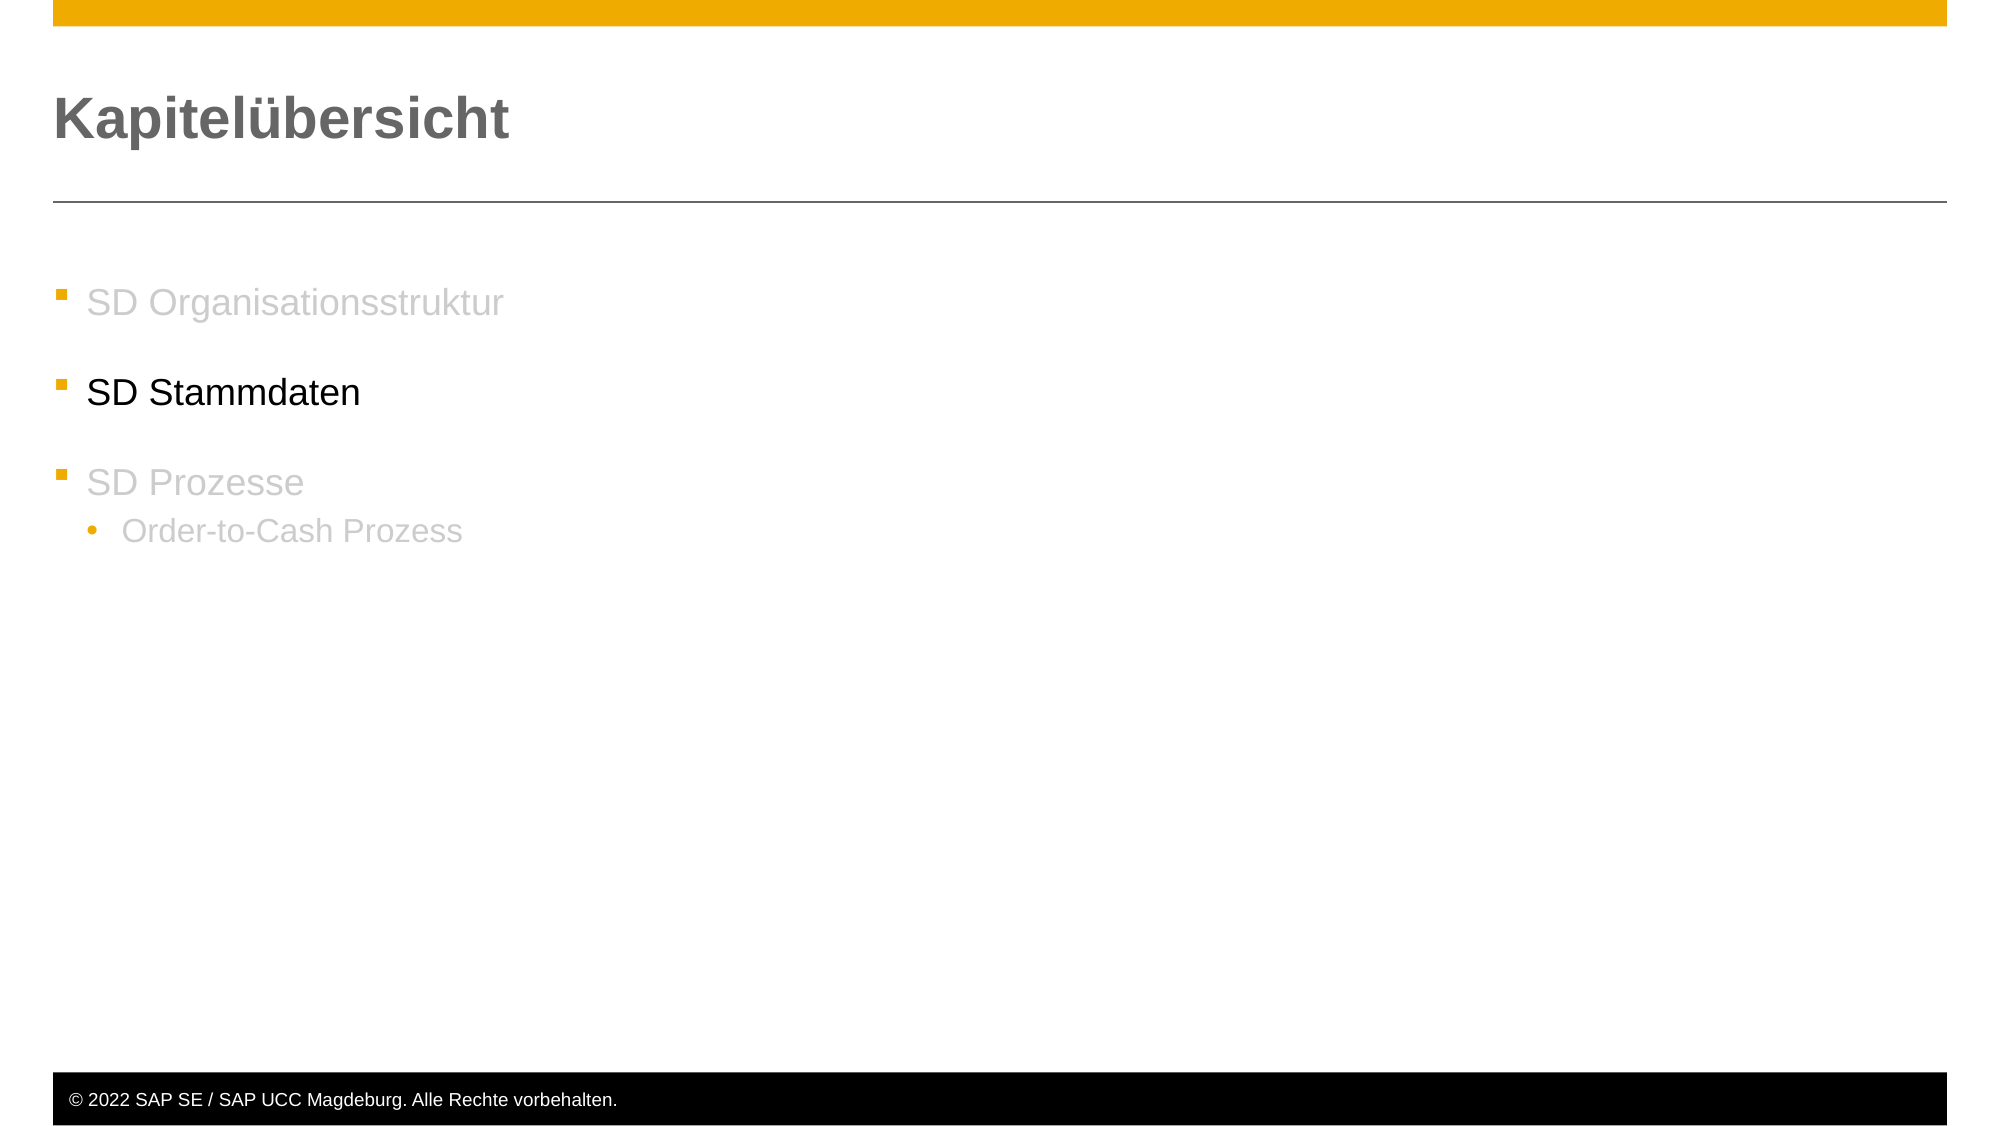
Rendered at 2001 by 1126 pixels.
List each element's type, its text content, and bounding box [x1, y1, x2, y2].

title Kapitelübersicht [53, 53, 1947, 178]
list SD Organisationsstruktur SD Stammdaten SD Prozesse Order-to-Cash Prozess [53, 277, 1947, 907]
